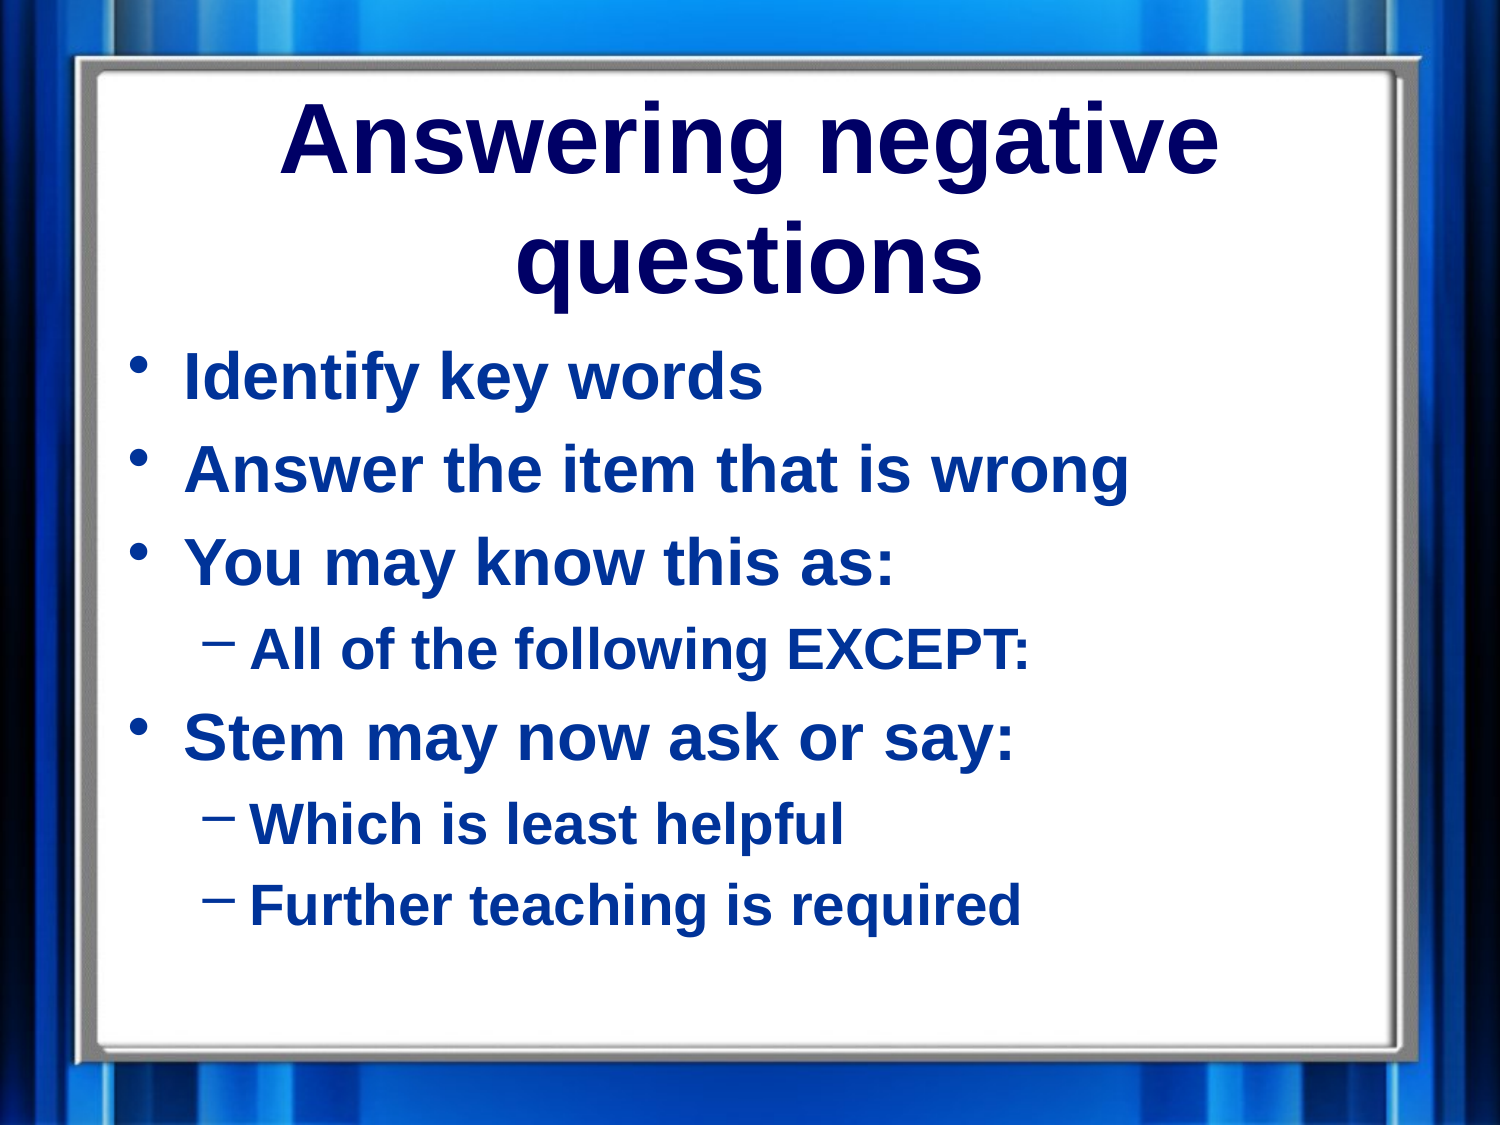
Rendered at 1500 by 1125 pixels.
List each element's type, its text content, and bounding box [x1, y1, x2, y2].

title Answering negative questions [112, 99, 1388, 288]
picture [0, 0, 1500, 1125]
list Identify key words Answer the item that is wrong You may know this as: All of the following EXCEPT: Stem may now ask or say: Which is least helpful Further teaching is required [112, 324, 1388, 1001]
